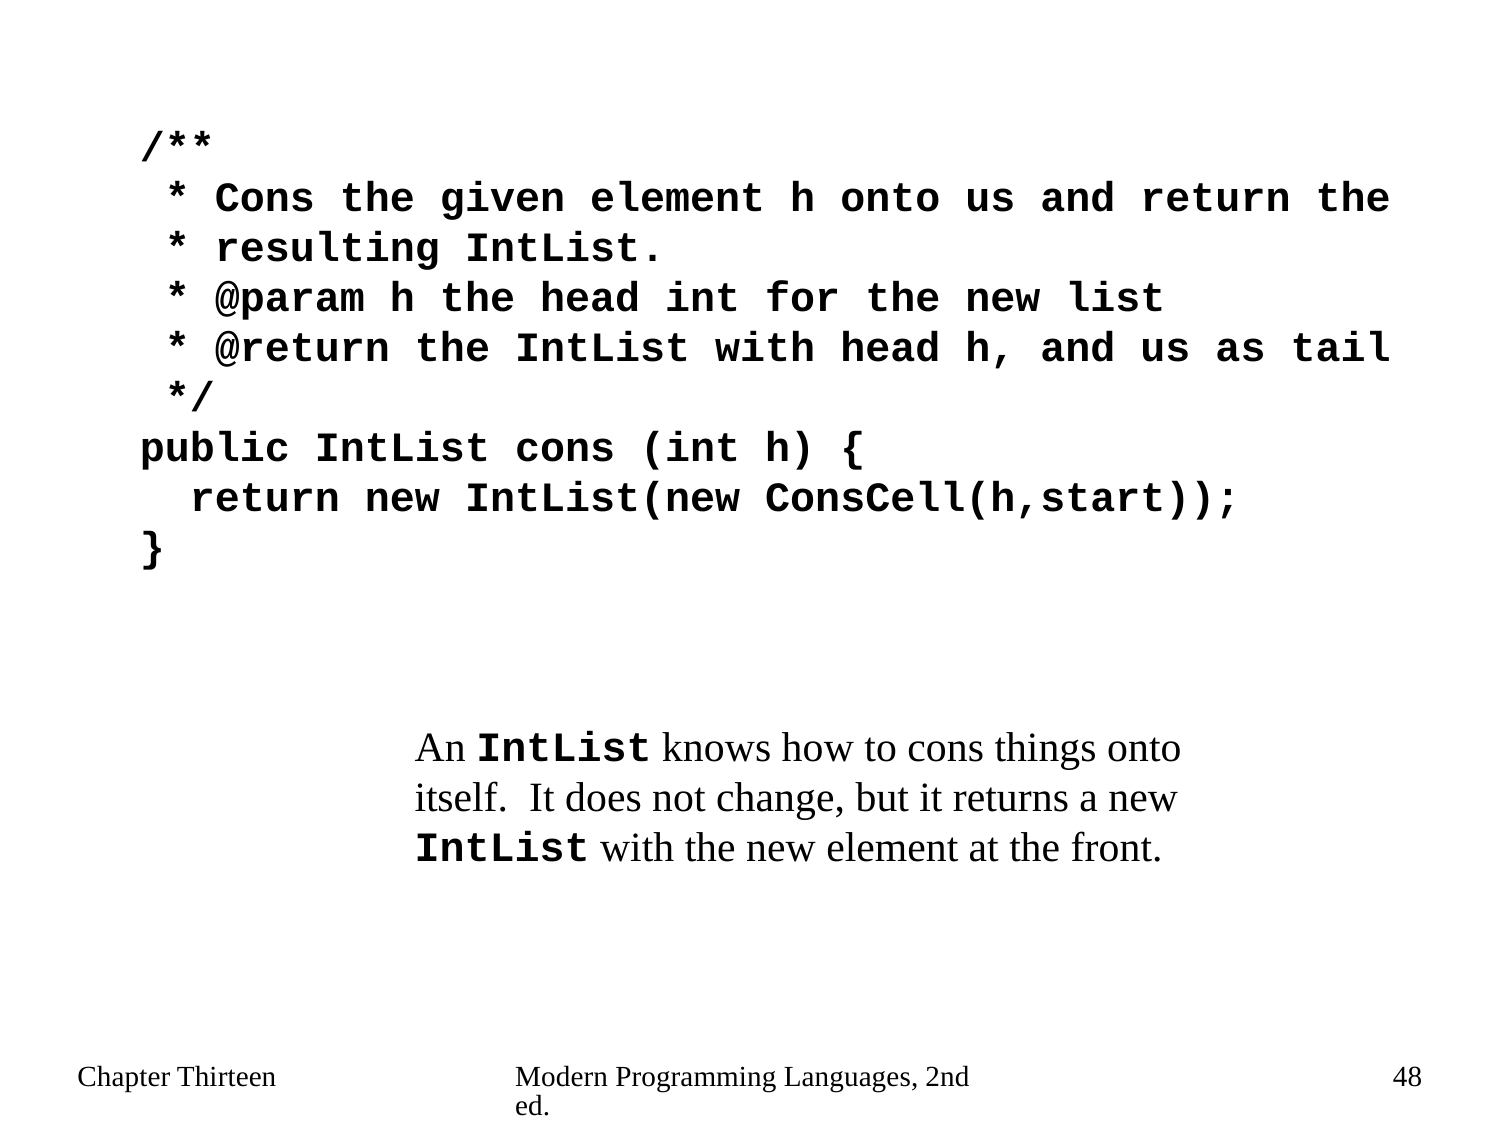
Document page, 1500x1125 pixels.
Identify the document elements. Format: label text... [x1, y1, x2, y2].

text_box /** * Cons the given element h onto us and return the * resulting IntList. * @param h the head int for the new list * @return the IntList with head h, and us as tail */ public IntList cons (int h) { return new IntList(new ConsCell(h,start)); } [75, 112, 1475, 578]
slide_number Chapter Thirteen [62, 1036, 401, 1113]
text_box An IntList knows how to cons things onto itself. It does not change, but it returns a new IntList with the new element at the front. [399, 712, 1288, 878]
footer Modern Programming Languages, 2nd ed. [499, 1036, 1001, 1113]
slide_number 48 [1124, 1036, 1438, 1113]
